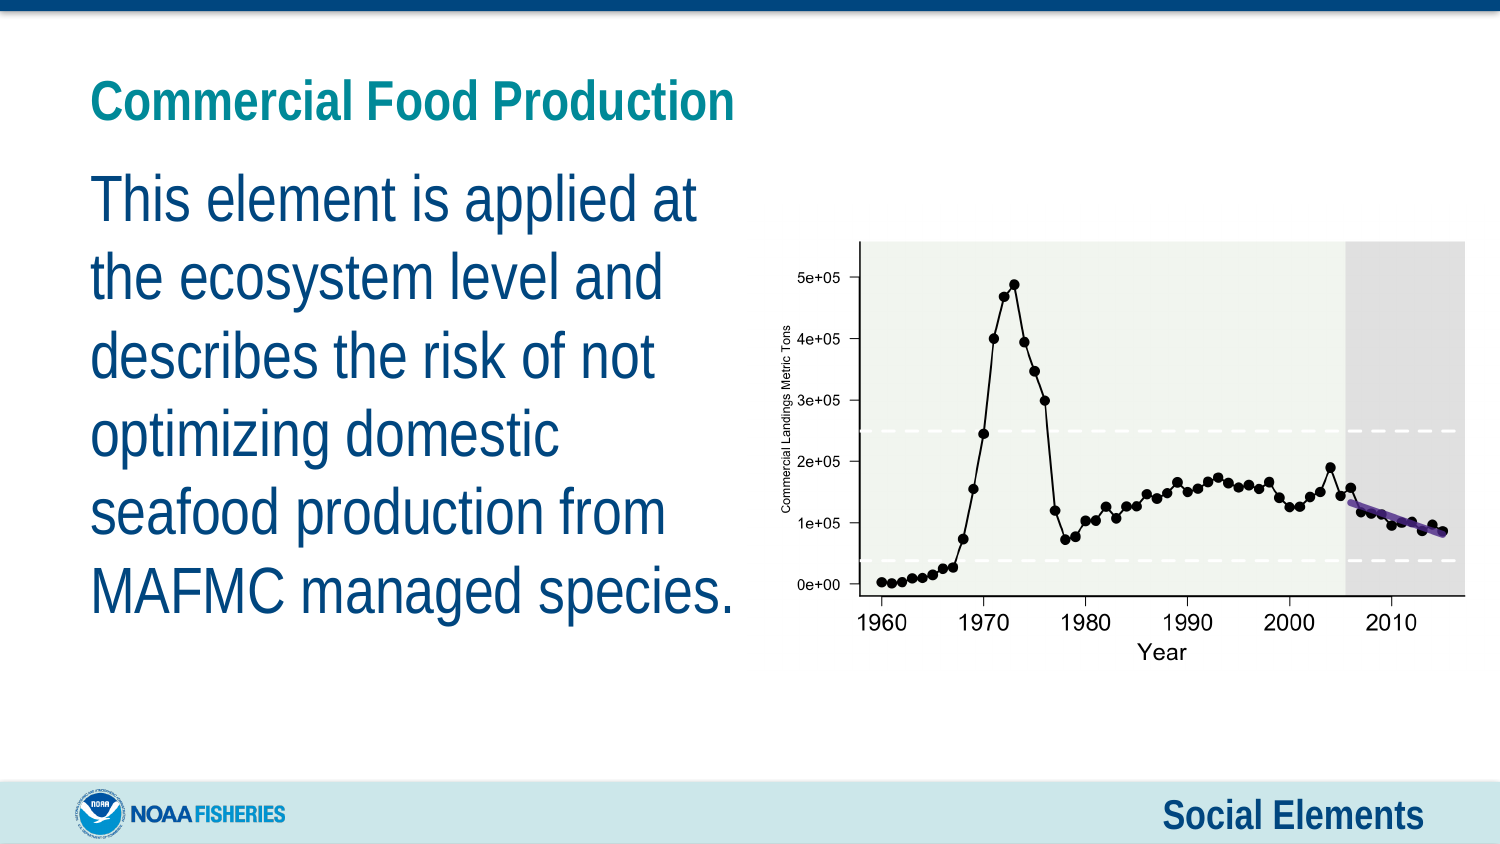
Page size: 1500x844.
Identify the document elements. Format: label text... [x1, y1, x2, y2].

picture [75, 789, 285, 839]
picture [268, 809, 277, 819]
picture [747, 204, 1500, 672]
title Commercial Food Production [75, 56, 1425, 140]
slide_number Social Elements [375, 781, 1425, 844]
list This element is applied at the ecosystem level and describes the risk of not optimizing domestic seafood production from MAFMC managed species. [75, 148, 753, 706]
